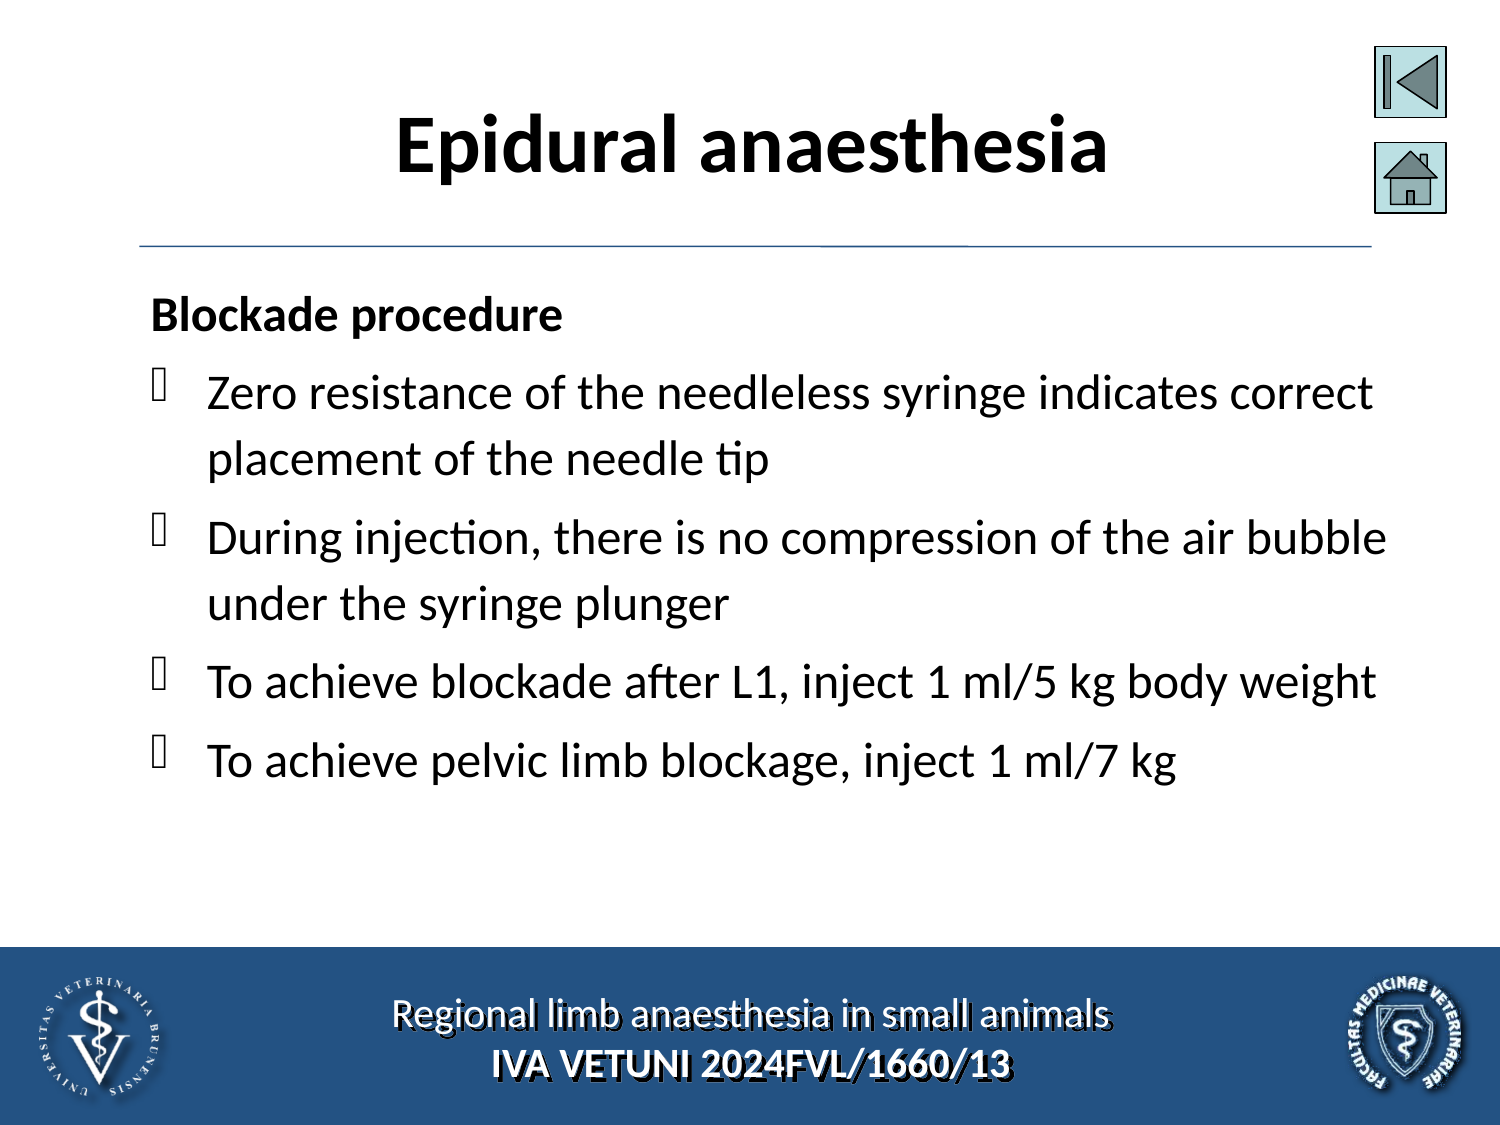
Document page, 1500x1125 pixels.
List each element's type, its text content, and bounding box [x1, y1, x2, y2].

list Blockade procedure Zero resistance of the needleless syringe indicates correct placement of the needle tip During injection, there is no compression of the air bubble under the syringe plunger To achieve blockade after L1, inject 1 ml/5 kg body weight To achieve pelvic limb blockage, inject 1 ml/7 kg [135, 267, 1465, 928]
text_box [1375, 142, 1446, 214]
picture [1348, 976, 1461, 1089]
title Epidural anaesthesia [135, 45, 1370, 233]
text_box [1375, 46, 1446, 118]
picture [39, 977, 159, 1096]
